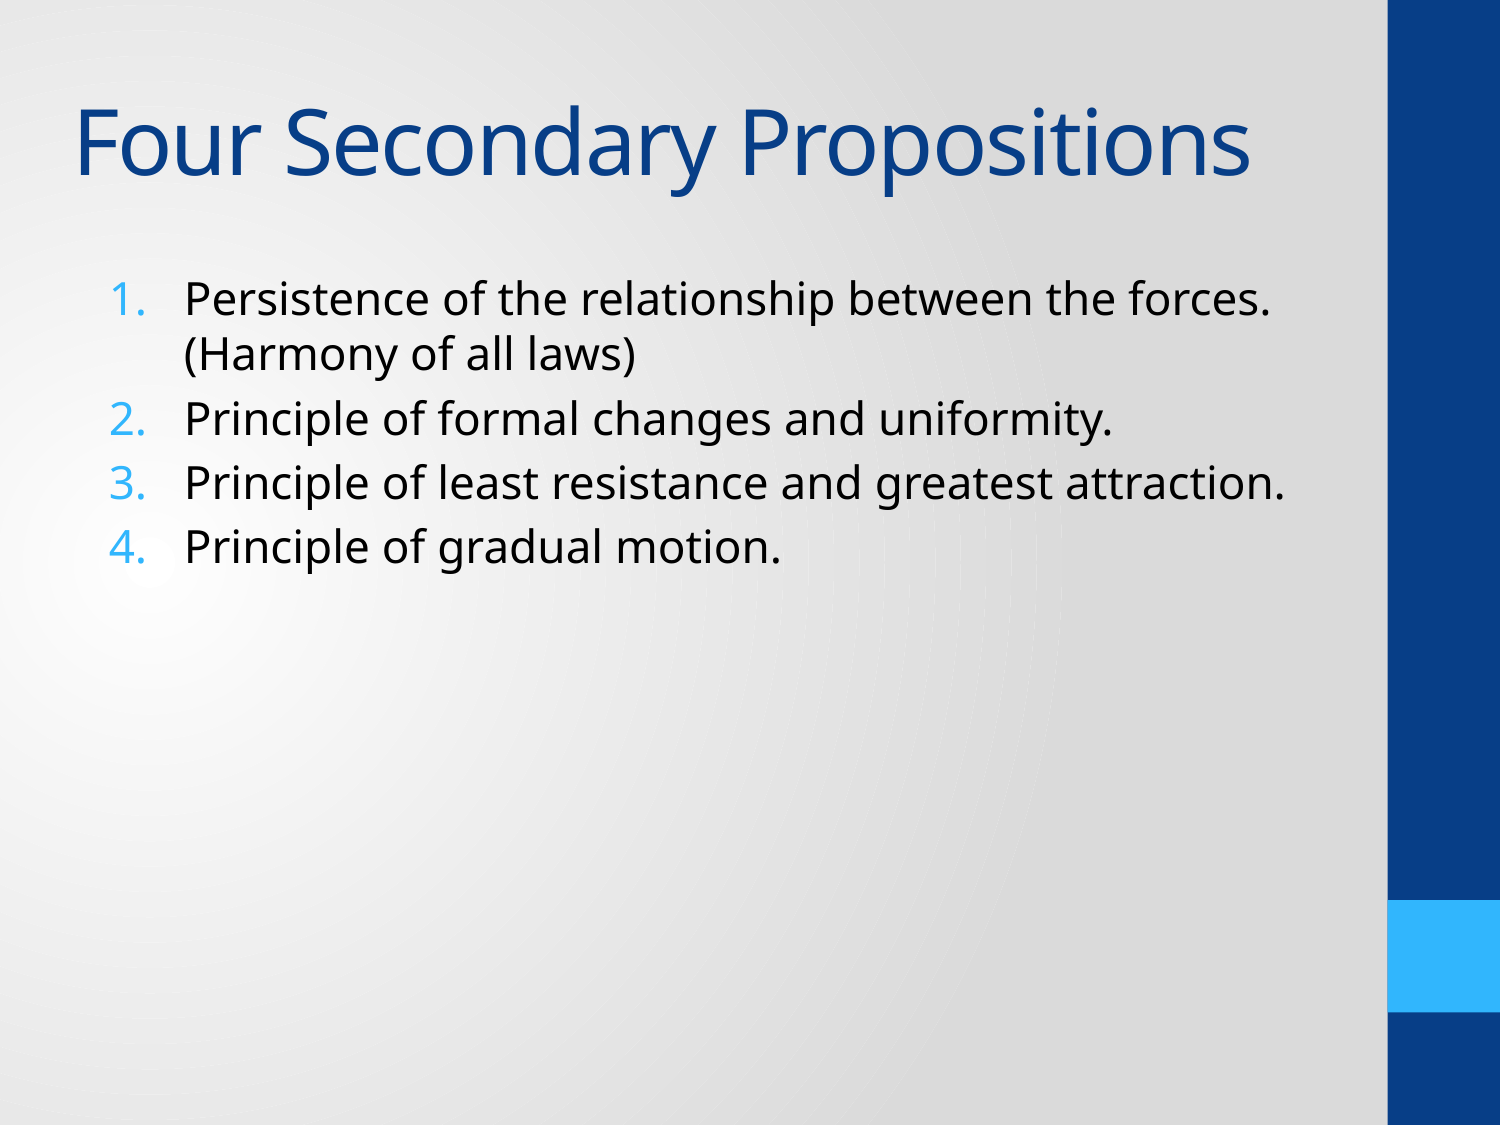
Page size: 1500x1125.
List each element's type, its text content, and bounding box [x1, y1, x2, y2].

title Four Secondary Propositions [57, 45, 1354, 233]
list Persistence of the relationship between the forces. (Harmony of all laws) Principle of formal changes and uniformity. Principle of least resistance and greatest attraction. Principle of gradual motion. [75, 262, 1325, 1050]
